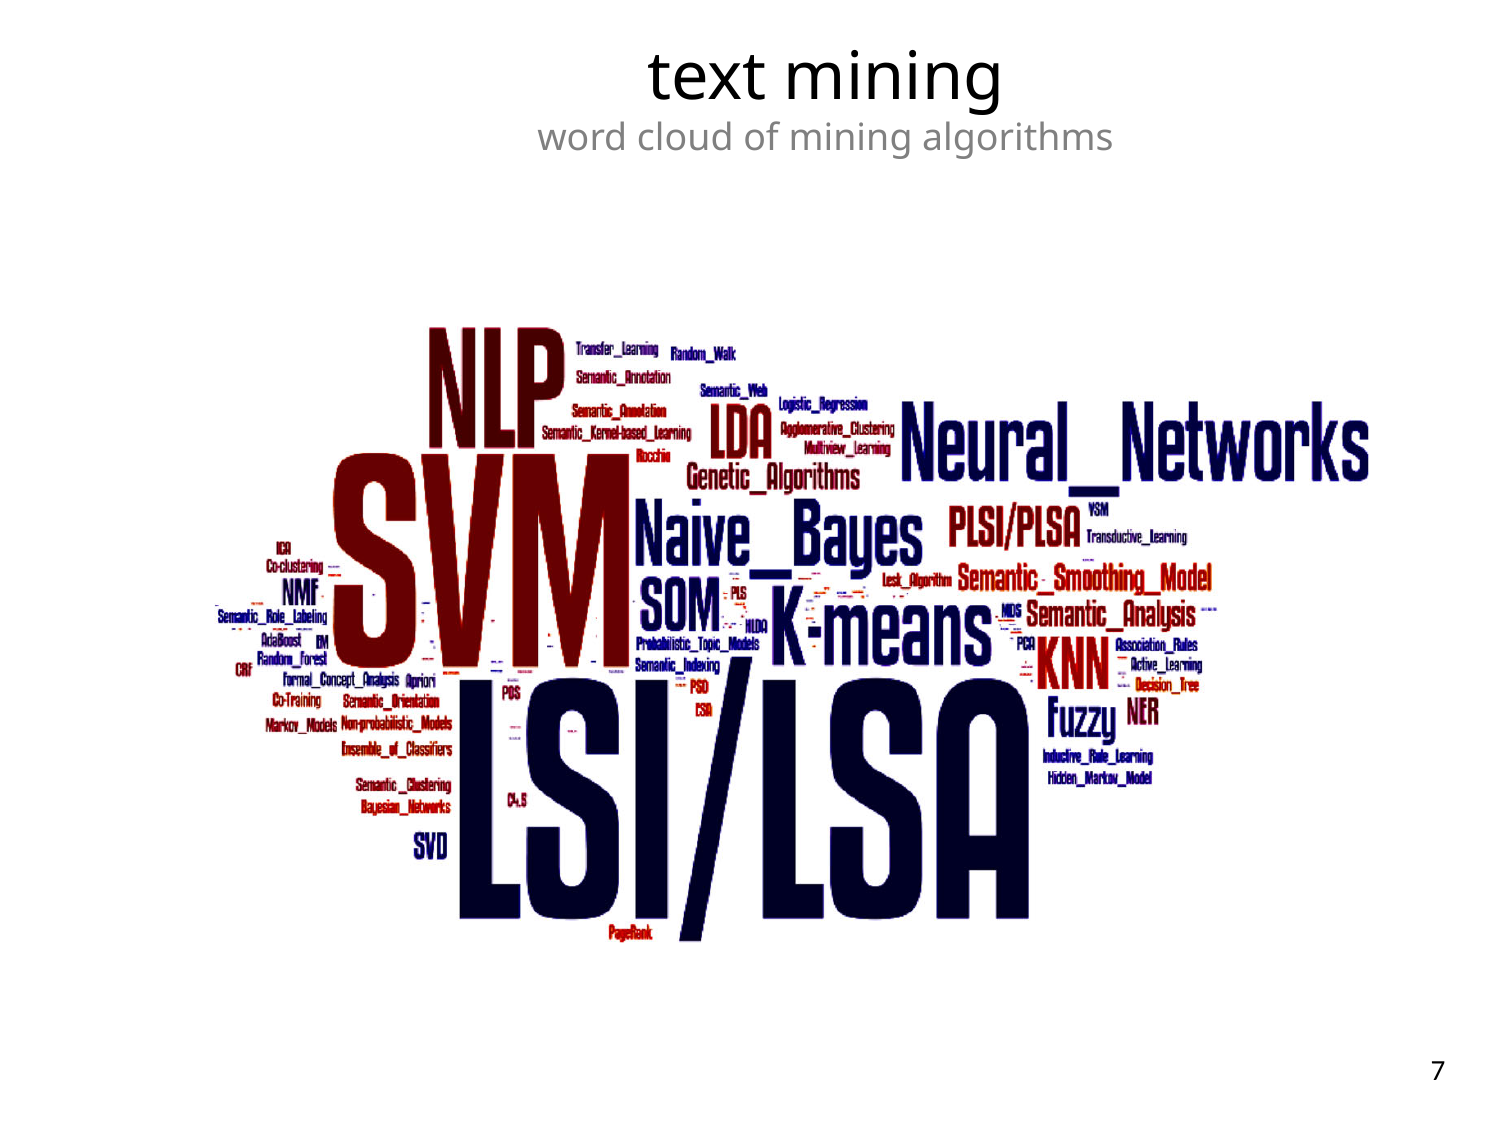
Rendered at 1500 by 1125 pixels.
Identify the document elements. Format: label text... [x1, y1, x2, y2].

slide_number 7 [1417, 1044, 1466, 1094]
text_box text mining word cloud of mining algorithms [193, 26, 1458, 215]
picture [213, 326, 1369, 944]
